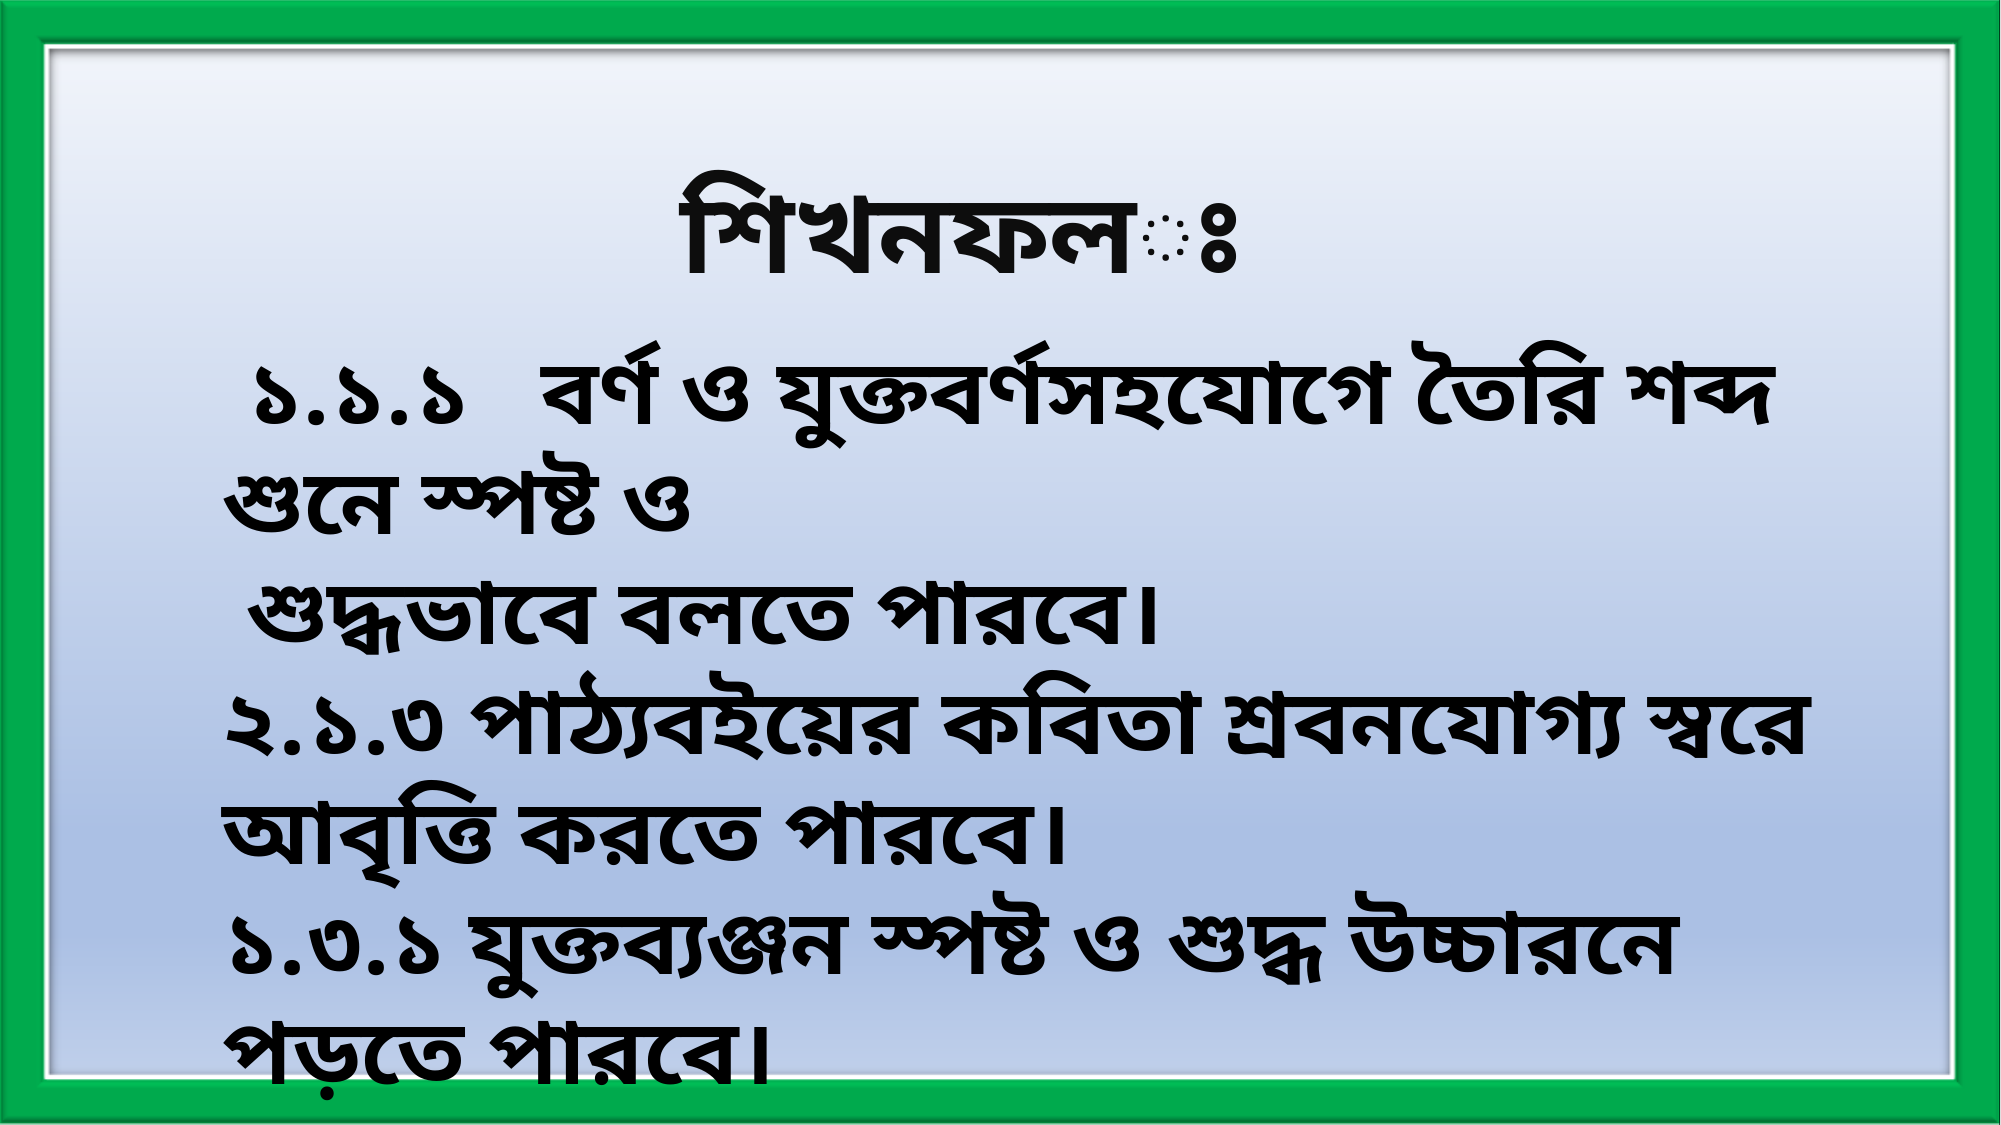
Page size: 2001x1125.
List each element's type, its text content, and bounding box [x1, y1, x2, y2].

text_box শিখনফলঃ [530, 136, 1383, 322]
picture [0, 0, 2001, 1125]
text_box ১.১.১ বর্ণ ও যুক্তবর্ণসহযোগে তৈরি শব্দ শুনে স্পষ্ট ও শুদ্ধভাবে বলতে পারবে। ২.১.৩ পাঠ্যবইয়ের কবিতা শ্রবনযোগ্য স্বরে আবৃত্তি করতে পারবে। ১.৩.১ যুক্তব্যঞ্জন স্পষ্ট ও শুদ্ধ উচ্চারনে পড়তে পারবে। [208, 325, 1894, 1111]
